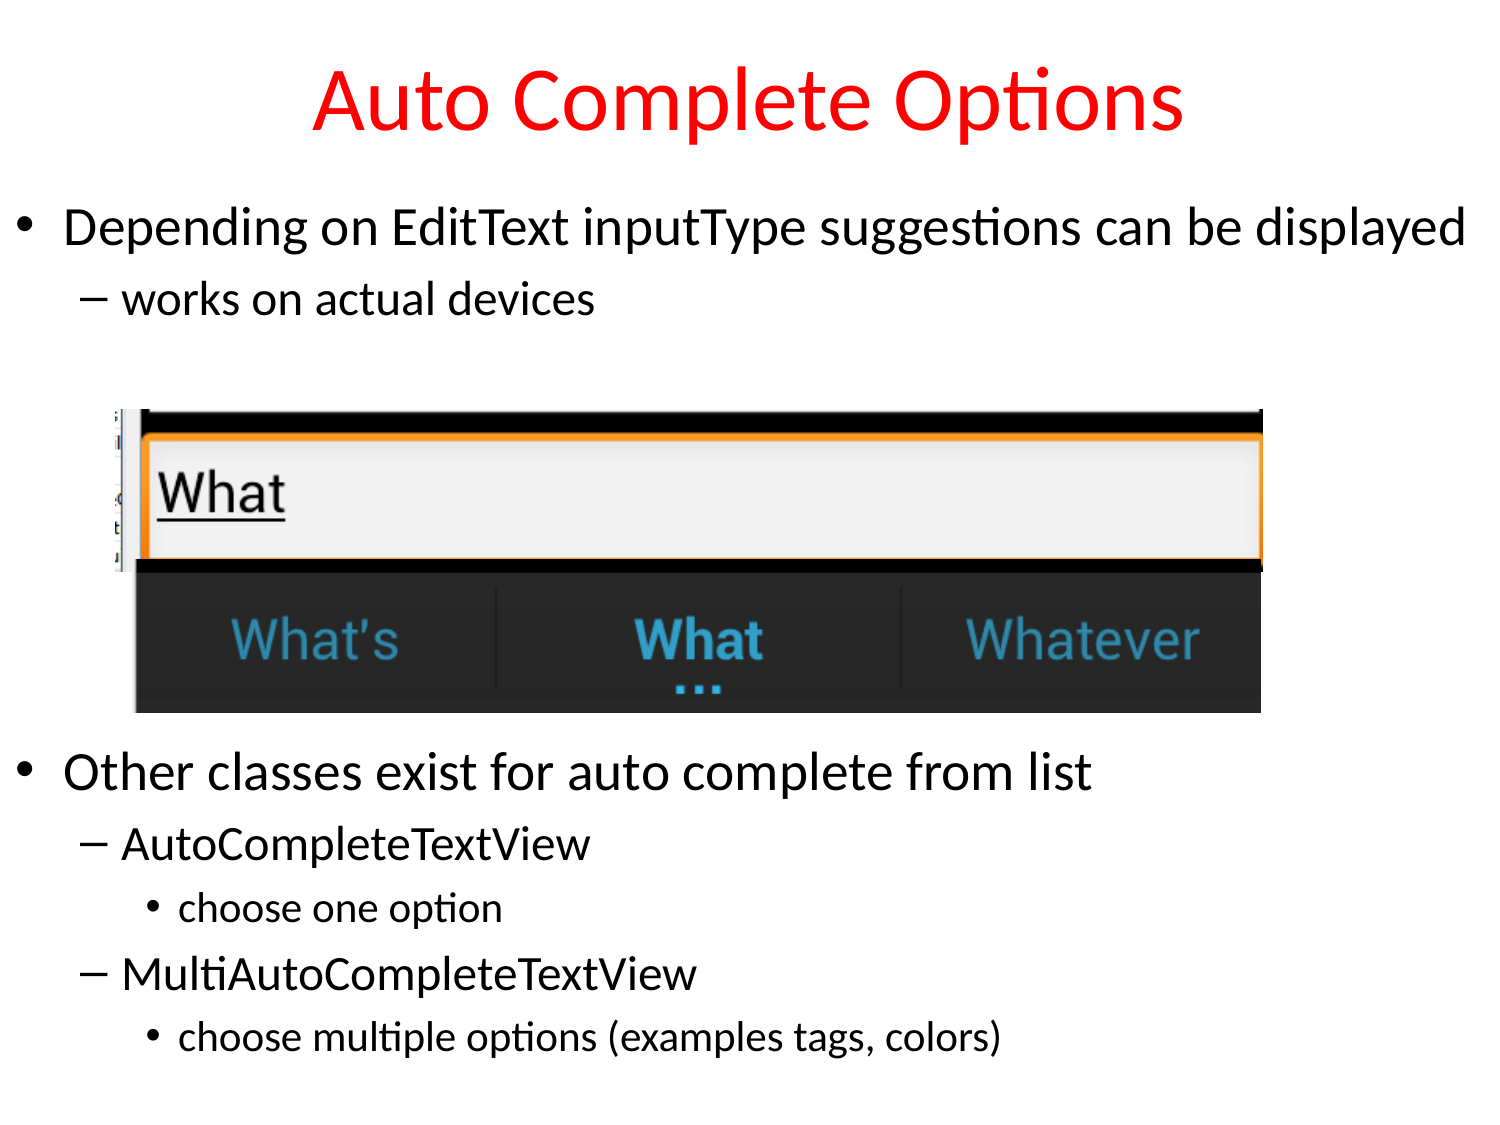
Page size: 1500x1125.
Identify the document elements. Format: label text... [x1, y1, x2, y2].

list Depending on EditText inputType suggestions can be displayed works on actual devices Other classes exist for auto complete from list AutoCompleteTextView choose one option MultiAutoCompleteTextView choose multiple options (examples tags, colors) [0, 182, 1500, 1125]
picture [115, 409, 1263, 713]
title Auto Complete Options [75, 0, 1425, 182]
